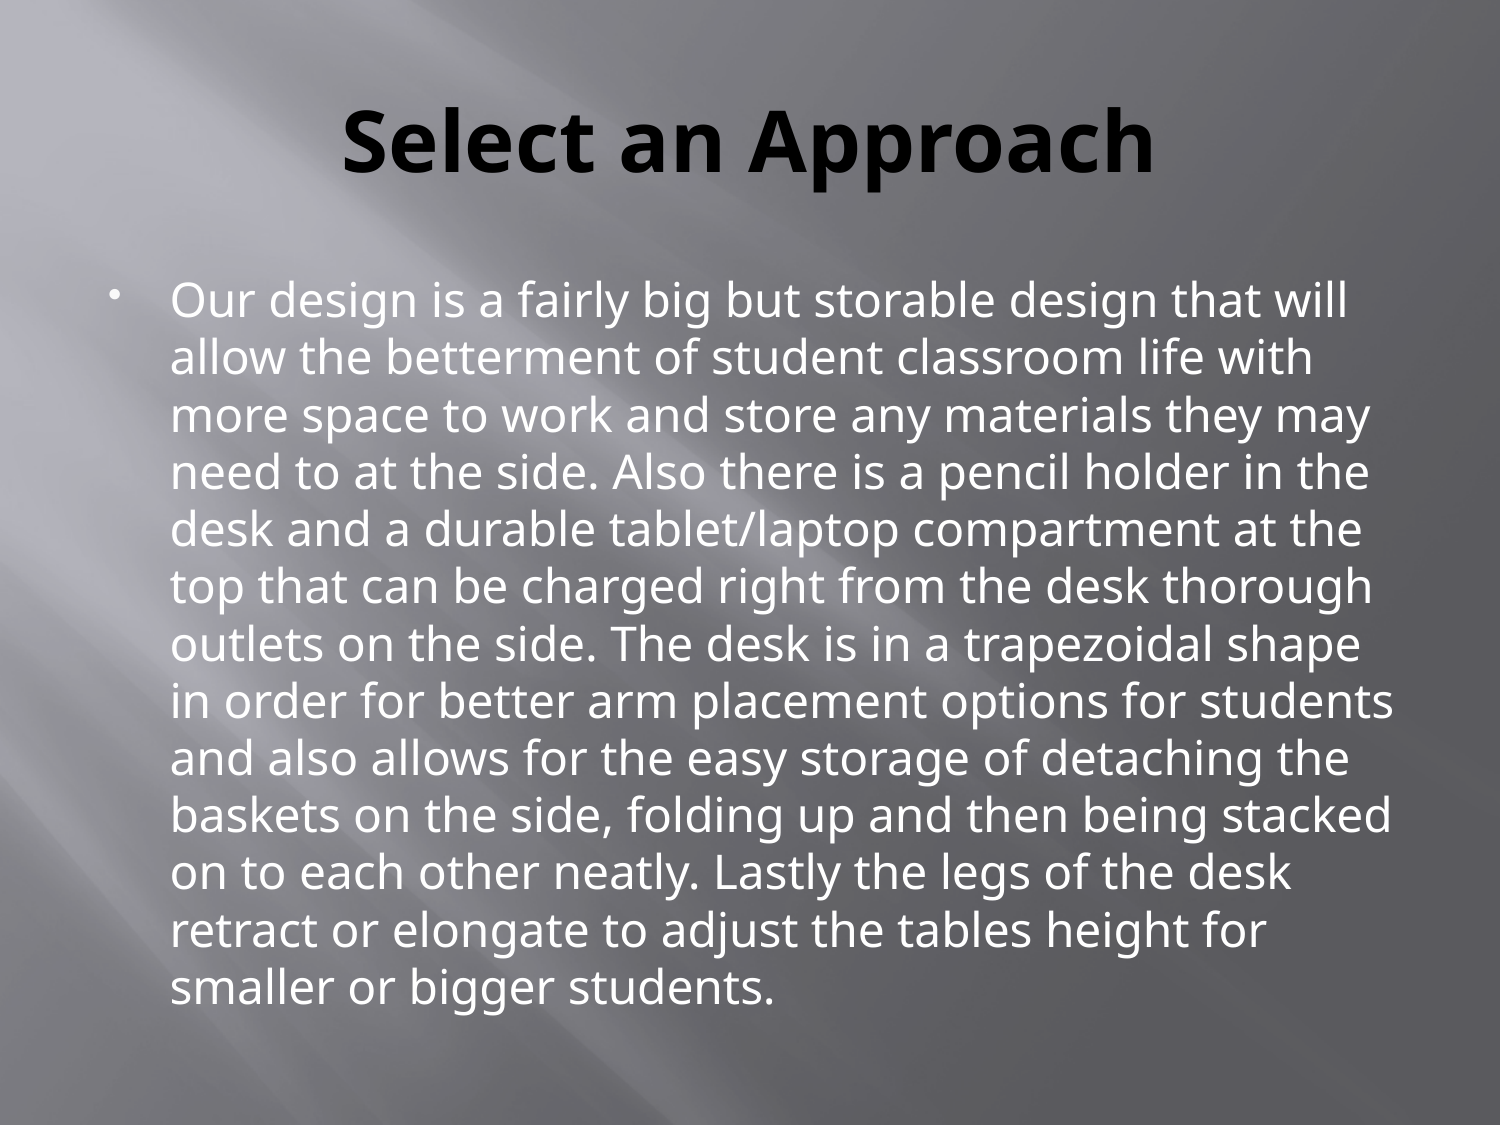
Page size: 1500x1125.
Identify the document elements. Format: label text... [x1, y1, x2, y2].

list Our design is a fairly big but storable design that will allow the betterment of student classroom life with more space to work and store any materials they may need to at the side. Also there is a pencil holder in the desk and a durable tablet/laptop compartment at the top that can be charged right from the desk thorough outlets on the side. The desk is in a trapezoidal shape in order for better arm placement options for students and also allows for the easy storage of detaching the baskets on the side, folding up and then being stacked on to each other neatly. Lastly the legs of the desk retract or elongate to adjust the tables height for smaller or bigger students. [75, 262, 1425, 1035]
title Select an Approach [75, 45, 1425, 233]
